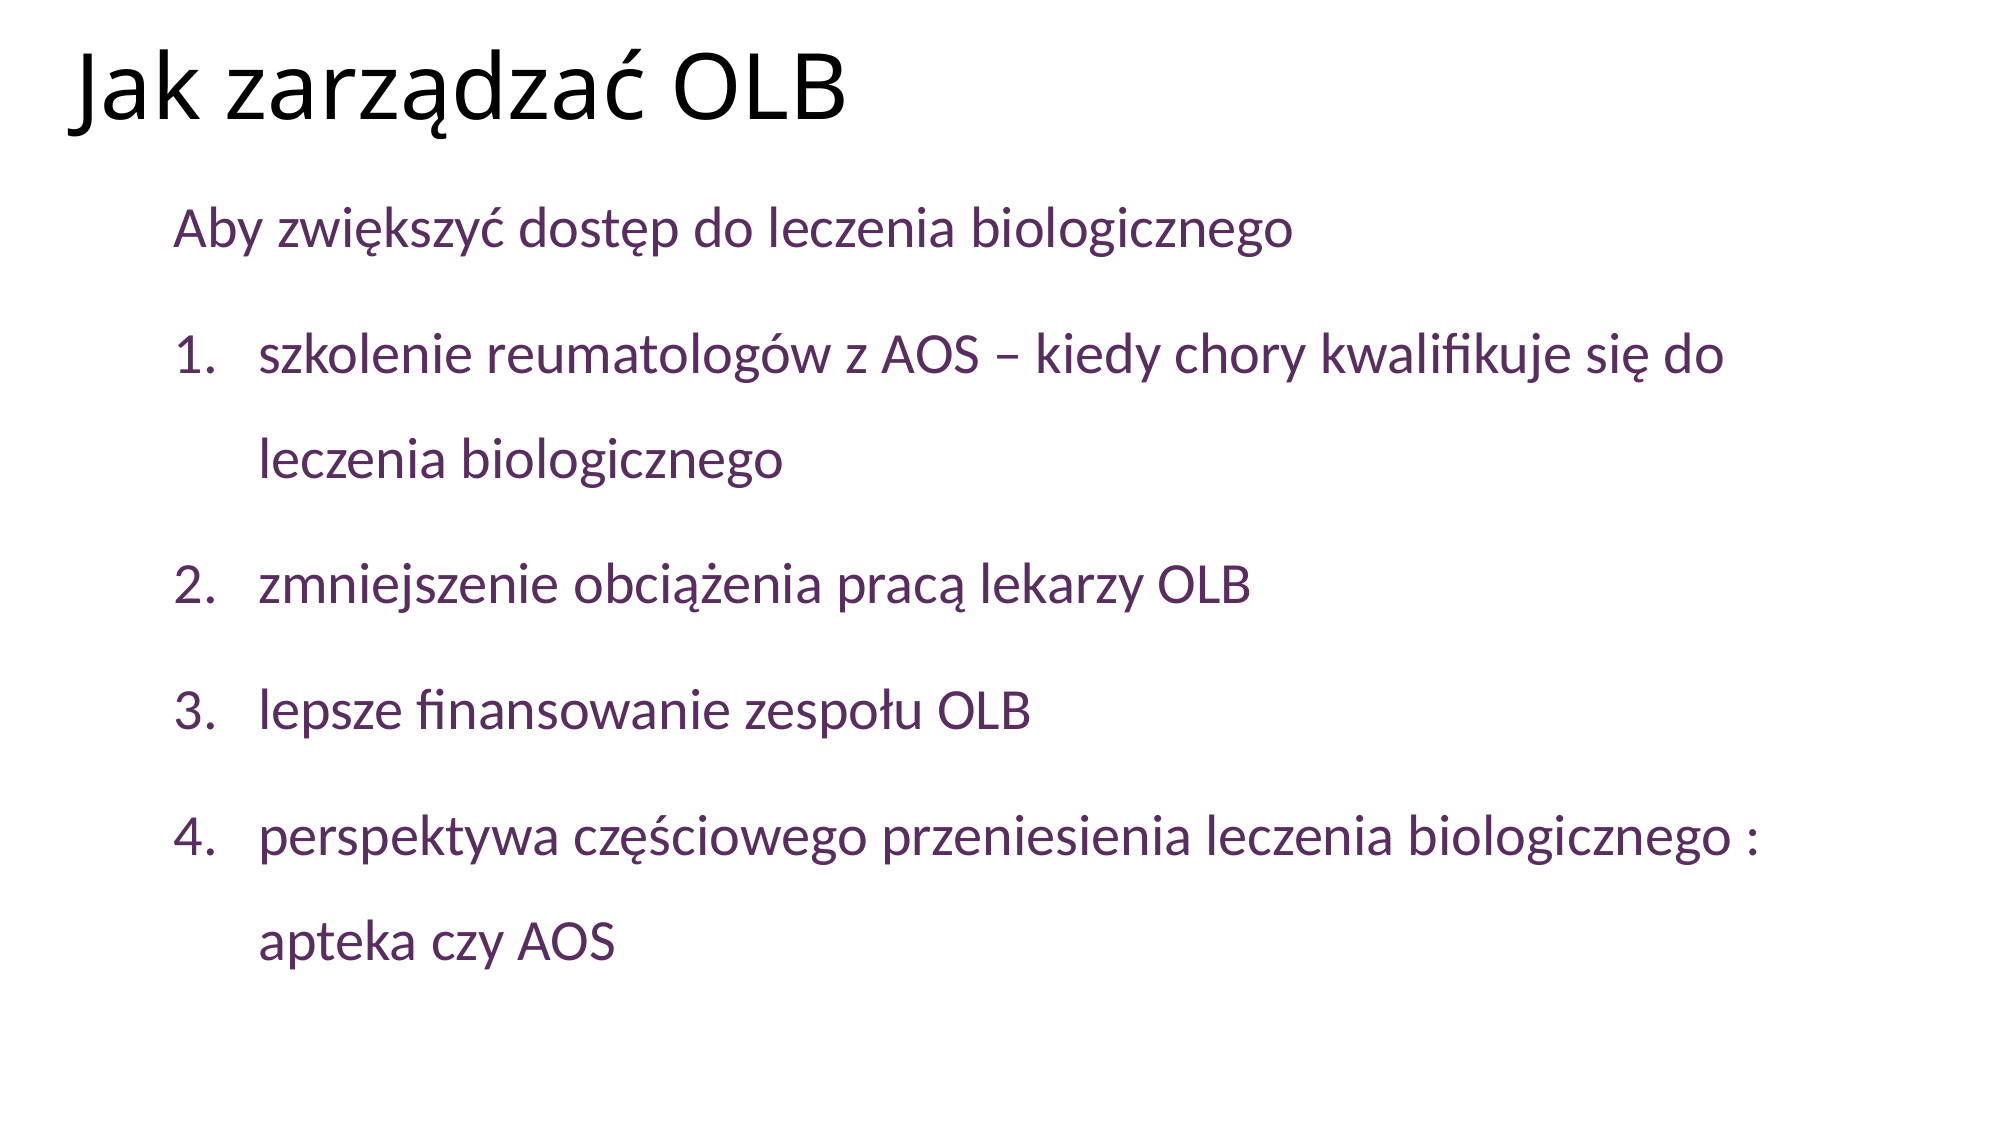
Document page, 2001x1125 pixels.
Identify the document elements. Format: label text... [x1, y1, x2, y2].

text_box Aby zwiększyć dostęp do leczenia biologicznego szkolenie reumatologów z AOS – kiedy chory kwalifikuje się do leczenia biologicznego zmniejszenie obciążenia pracą lekarzy OLB lepsze finansowanie zespołu OLB perspektywa częściowego przeniesienia leczenia biologicznego : apteka czy AOS [158, 146, 1881, 861]
text_box Jak zarządzać OLB [60, 41, 1745, 147]
